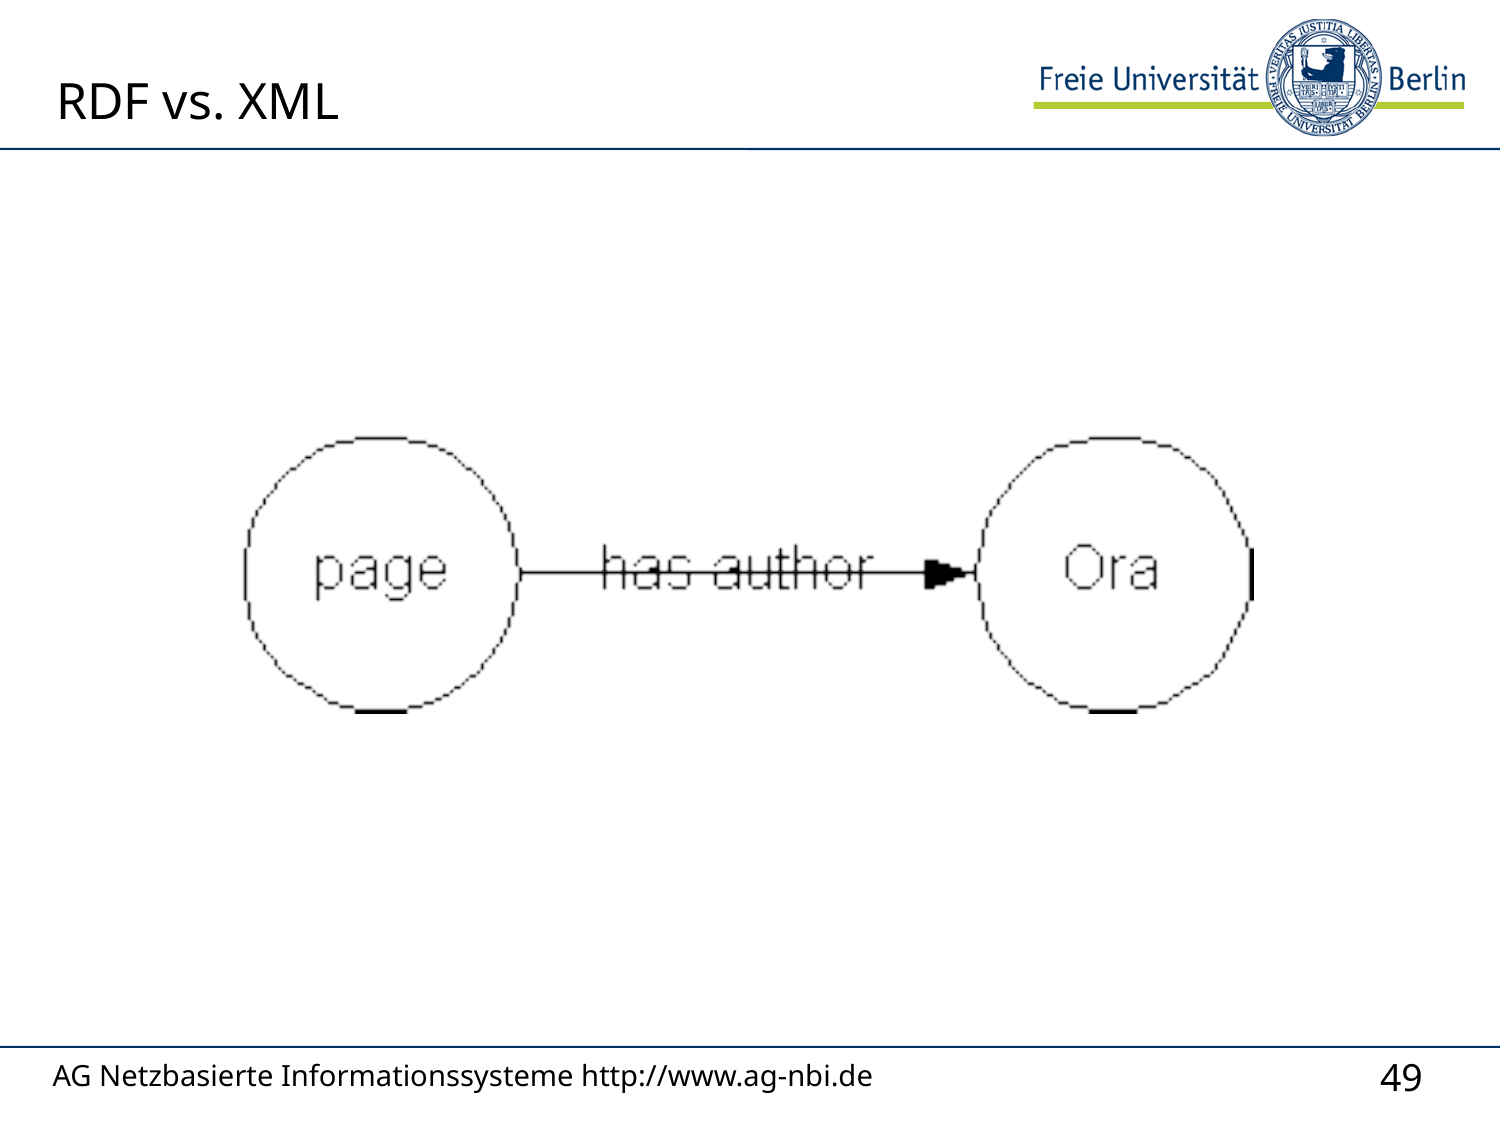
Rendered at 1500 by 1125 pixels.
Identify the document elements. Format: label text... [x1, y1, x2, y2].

picture [240, 434, 1255, 715]
picture [1033, 19, 1470, 137]
footer AG Netzbasierte Informationssysteme http://www.ag-nbi.de [37, 1049, 1341, 1101]
title RDF vs. XML [40, 0, 1026, 138]
